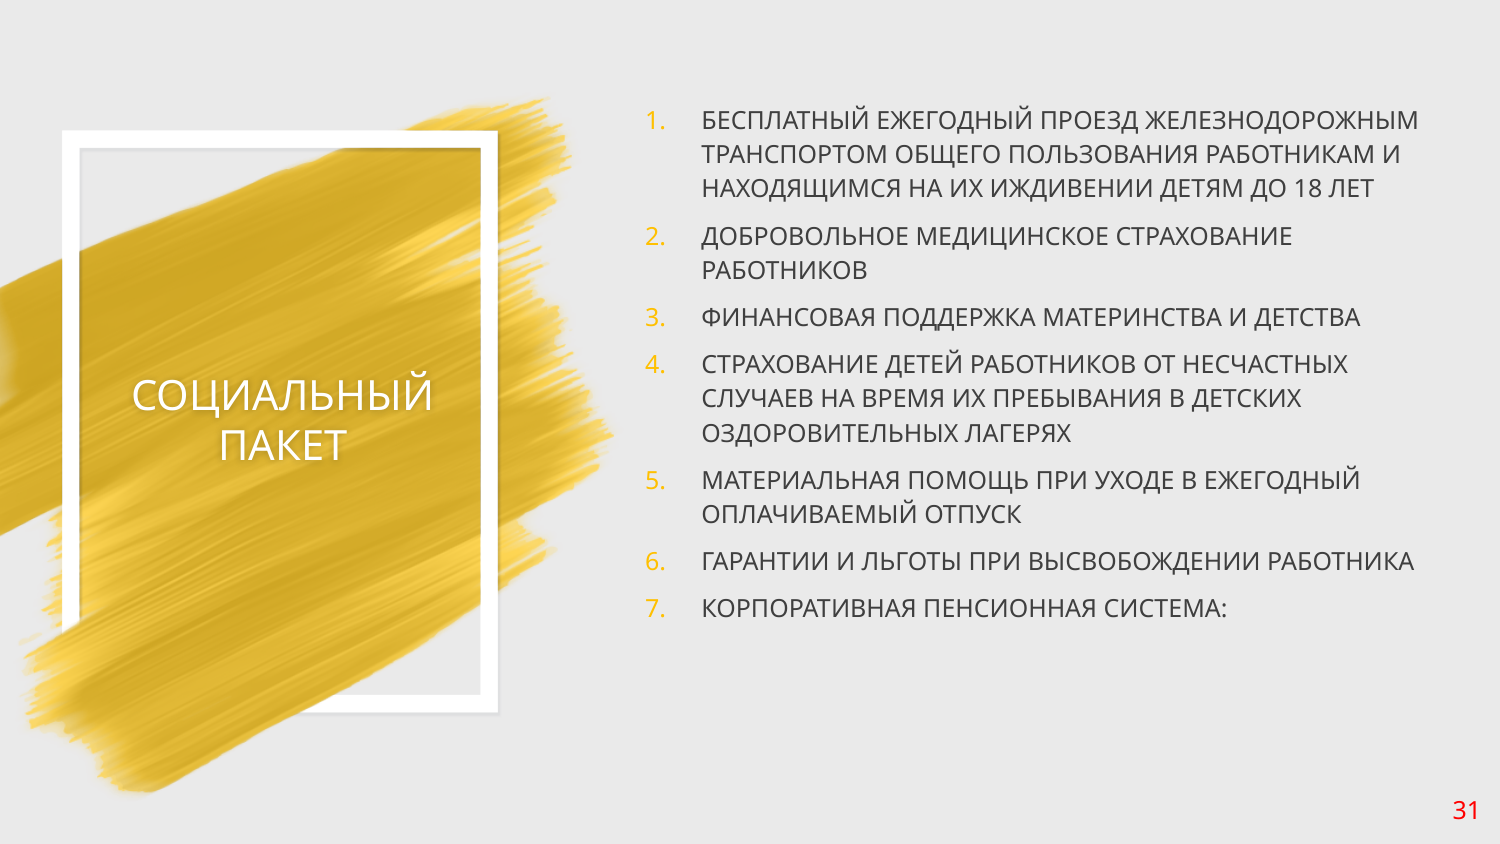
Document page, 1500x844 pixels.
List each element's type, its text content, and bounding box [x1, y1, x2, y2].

list БЕСПЛАТНЫЙ ЕЖЕГОДНЫЙ ПРОЕЗД ЖЕЛЕЗНОДОРОЖНЫМ ТРАНСПОРТОМ ОБЩЕГО ПОЛЬЗОВАНИЯ РАБОТНИКАМ И НАХОДЯЩИМСЯ НА ИХ ИЖДИВЕНИИ ДЕТЯМ ДО 18 ЛЕТ ДОБРОВОЛЬНОЕ МЕДИЦИНСКОЕ СТРАХОВАНИЕ РАБОТНИКОВ ФИНАНСОВАЯ ПОДДЕРЖКА МАТЕРИНСТВА И ДЕТСТВА СТРАХОВАНИЕ ДЕТЕЙ РАБОТНИКОВ ОТ НЕСЧАСТНЫХ СЛУЧАЕВ НА ВРЕМЯ ИХ ПРЕБЫВАНИЯ В ДЕТСКИХ ОЗДОРОВИТЕЛЬНЫХ ЛАГЕРЯХ МАТЕРИАЛЬНАЯ ПОМОЩЬ ПРИ УХОДЕ В ЕЖЕГОДНЫЙ ОПЛАЧИВАЕМЫЙ ОТПУСК ГАРАНТИИ И ЛЬГОТЫ ПРИ ВЫСВОБОЖДЕНИИ РАБОТНИКА КОРПОРАТИВНАЯ ПЕНСИОННАЯ СИСТЕМА: [630, 7, 1426, 715]
picture [0, 0, 1500, 844]
slide_number 31 [1391, 779, 1482, 844]
title СОЦИАЛЬНЫЙ ПАКЕТ [75, 146, 491, 692]
